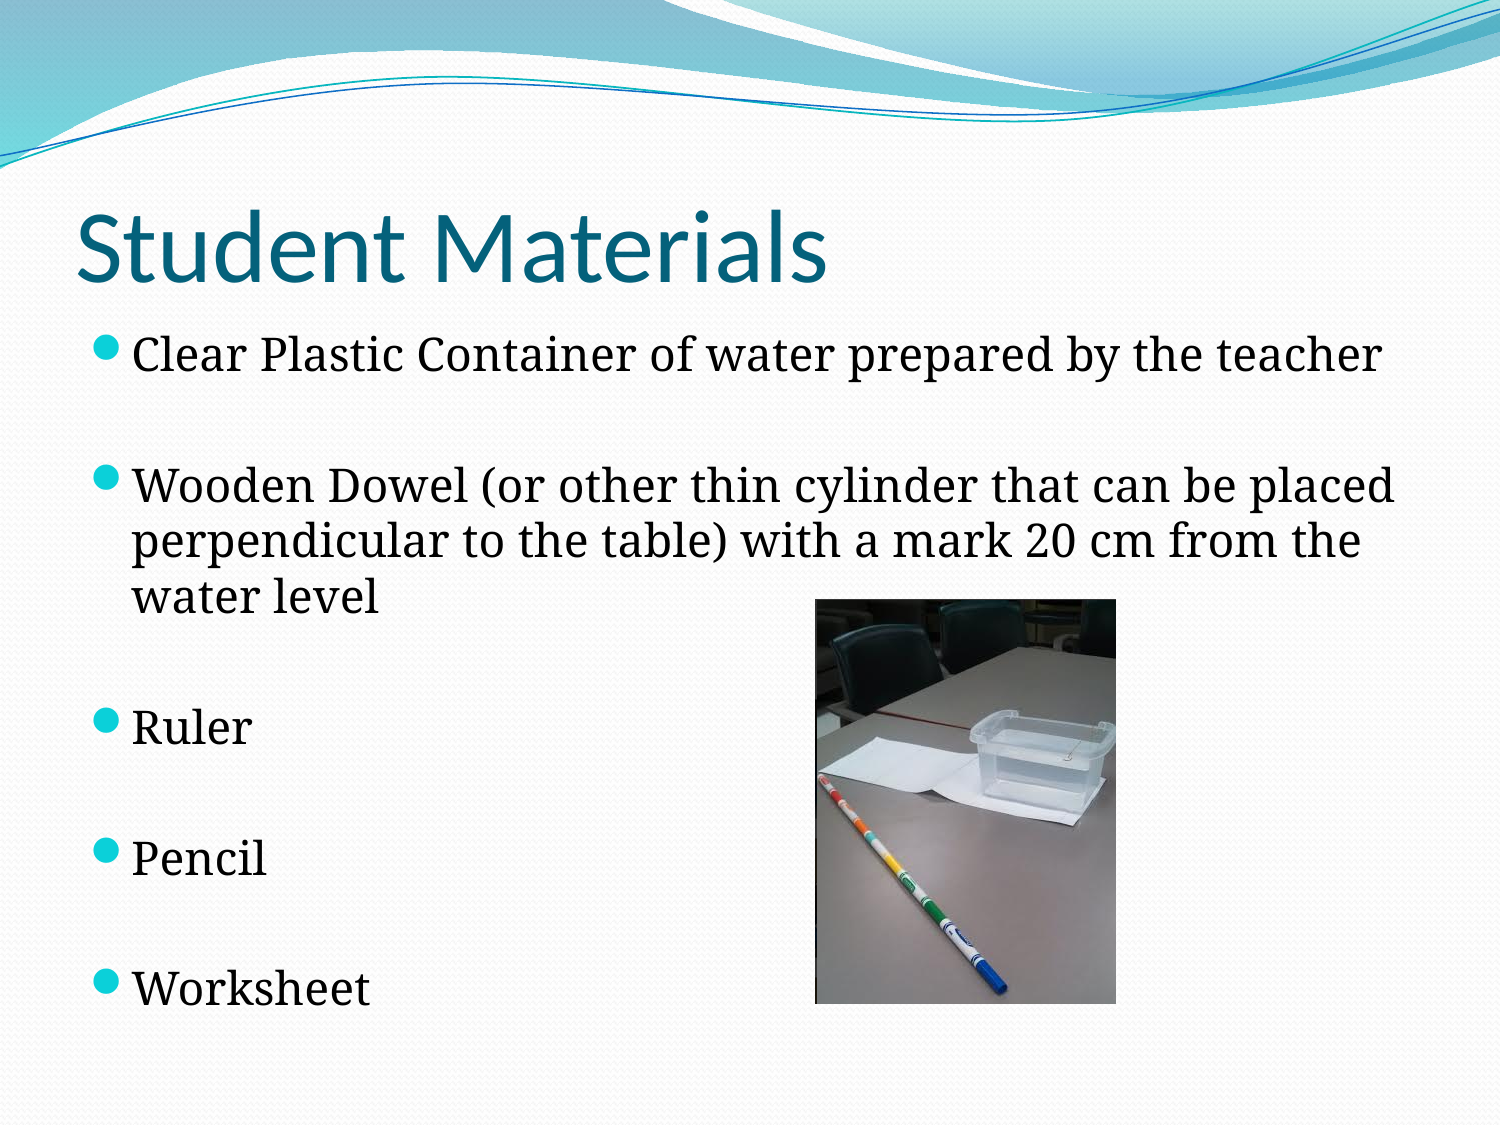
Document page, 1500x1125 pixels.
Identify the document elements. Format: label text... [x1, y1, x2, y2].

title Student Materials [75, 115, 1425, 303]
list Clear Plastic Container of water prepared by the teacher Wooden Dowel (or other thin cylinder that can be placed perpendicular to the table) with a mark 20 cm from the water level Ruler Pencil Worksheet [75, 317, 1425, 1038]
picture [814, 599, 1116, 1005]
